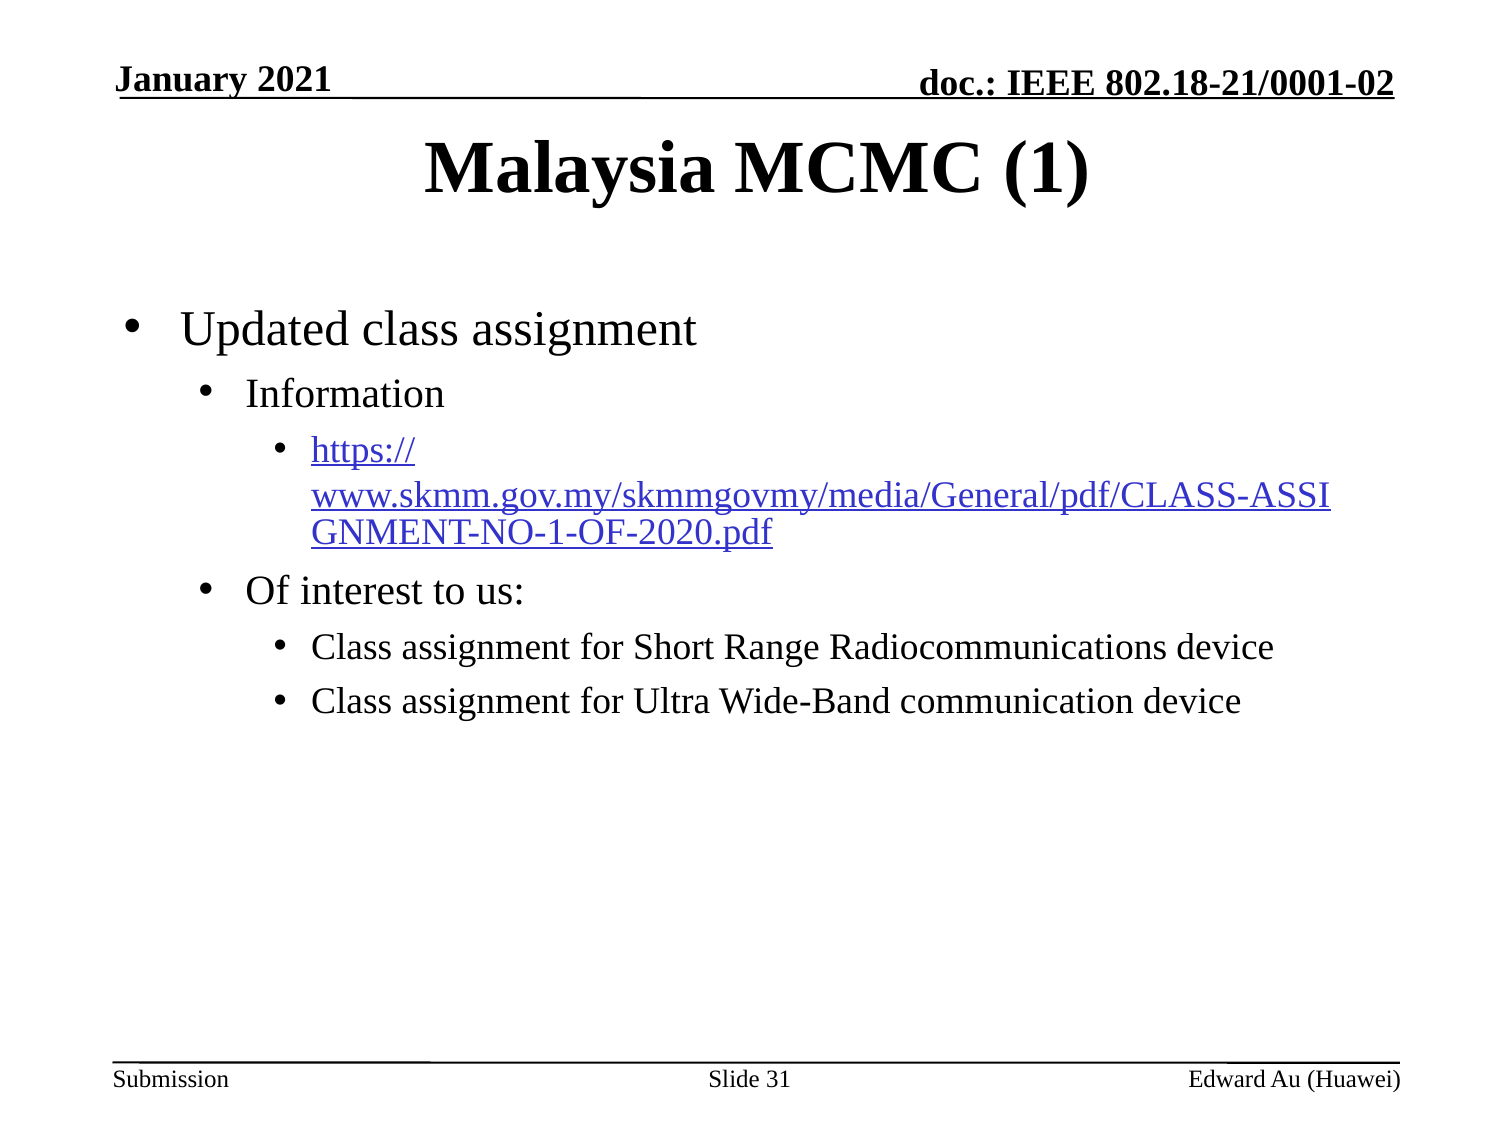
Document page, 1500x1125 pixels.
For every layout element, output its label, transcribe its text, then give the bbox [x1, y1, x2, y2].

title Malaysia MCMC (1) [120, 99, 1396, 226]
footer Edward Au (Huawei) [902, 1061, 1402, 1093]
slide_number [114, 54, 493, 100]
list Updated class assignment Information https://www.skmm.gov.my/skmmgovmy/media/General/pdf/CLASS-ASSIGNMENT-NO-1-OF-2020.pdf Of interest to us: Class assignment for Short Range Radiocommunications device Class assignment for Ultra Wide-Band communication device [108, 287, 1363, 1063]
slide_number Slide 31 [699, 1061, 800, 1123]
